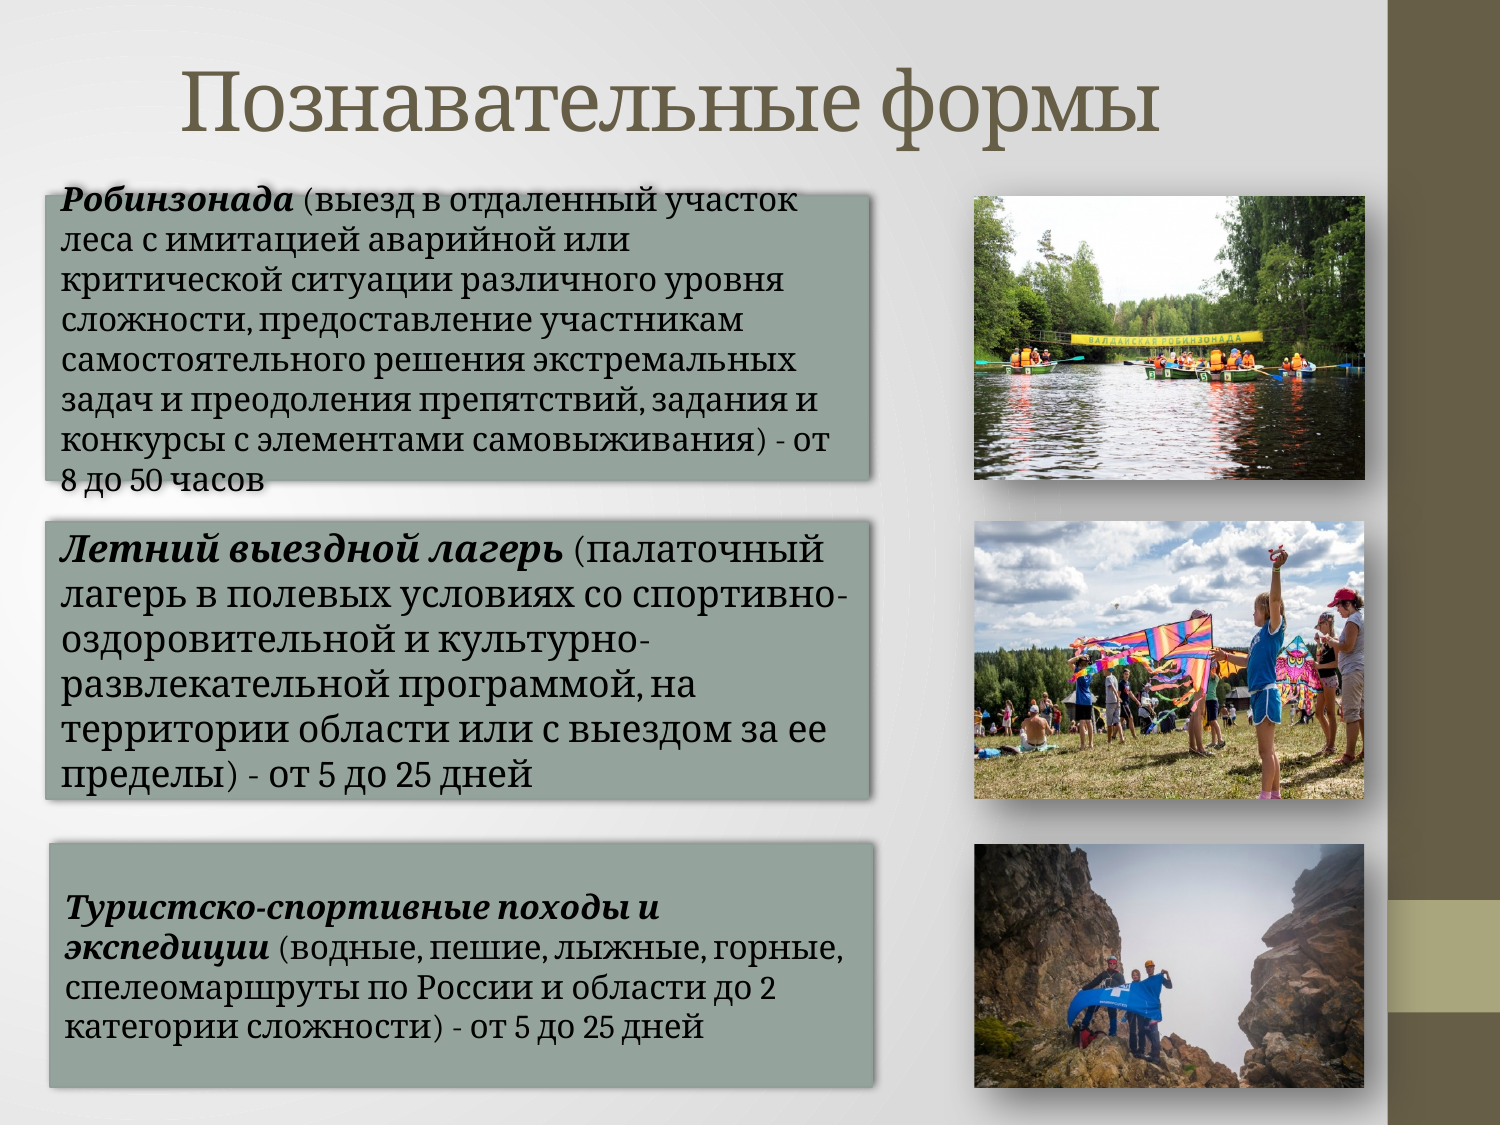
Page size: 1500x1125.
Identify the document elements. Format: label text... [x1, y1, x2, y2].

picture [973, 195, 1365, 481]
text_box Летний выездной лагерь (палаточный лагерь в полевых условиях со спортивно-оздоровительной и культурно-развлекательной программой, на территории области или с выездом за ее пределы) - от 5 до 25 дней [45, 521, 869, 800]
text_box Робинзонада (выезд в отдаленный участок леса с имитацией аварийной или критической ситуации различного уровня сложности, предоставление участникам самостоятельного решения экстремальных задач и преодоления препятствий, задания и конкурсы с элементами самовыживания) - от 8 до 50 часов [45, 195, 869, 481]
text_box Познавательные формы [46, 0, 1297, 197]
picture [973, 521, 1365, 800]
text_box Туристско-спортивные походы и экспедиции (водные, пешие, лыжные, горные, спелеомаршруты по России и области до 2 категории сложности) - от 5 до 25 дней [49, 843, 873, 1088]
picture [973, 843, 1365, 1088]
